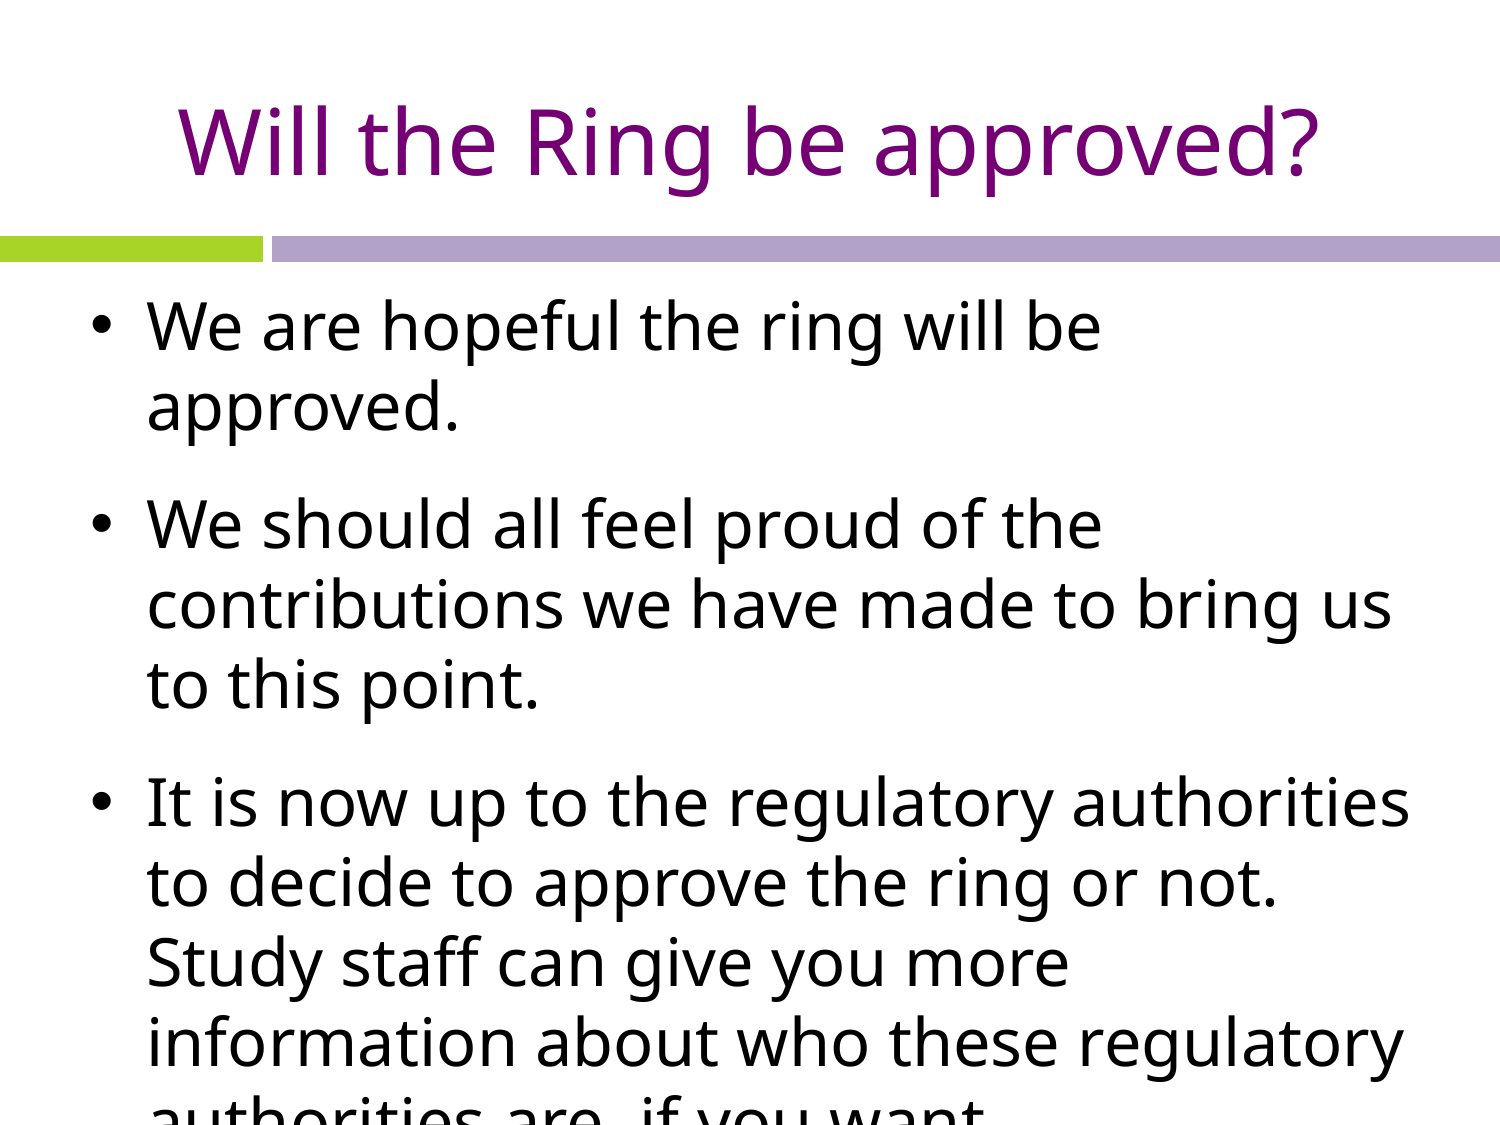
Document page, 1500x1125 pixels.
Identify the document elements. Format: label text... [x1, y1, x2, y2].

text_box We are hopeful the ring will be approved. We should all feel proud of the contributions we have made to bring us to this point. It is now up to the regulatory authorities to decide to approve the ring or not. Study staff can give you more information about who these regulatory authorities are, if you want. [74, 276, 1449, 1061]
picture [0, 236, 1500, 262]
title Will the Ring be approved? [75, 45, 1425, 233]
